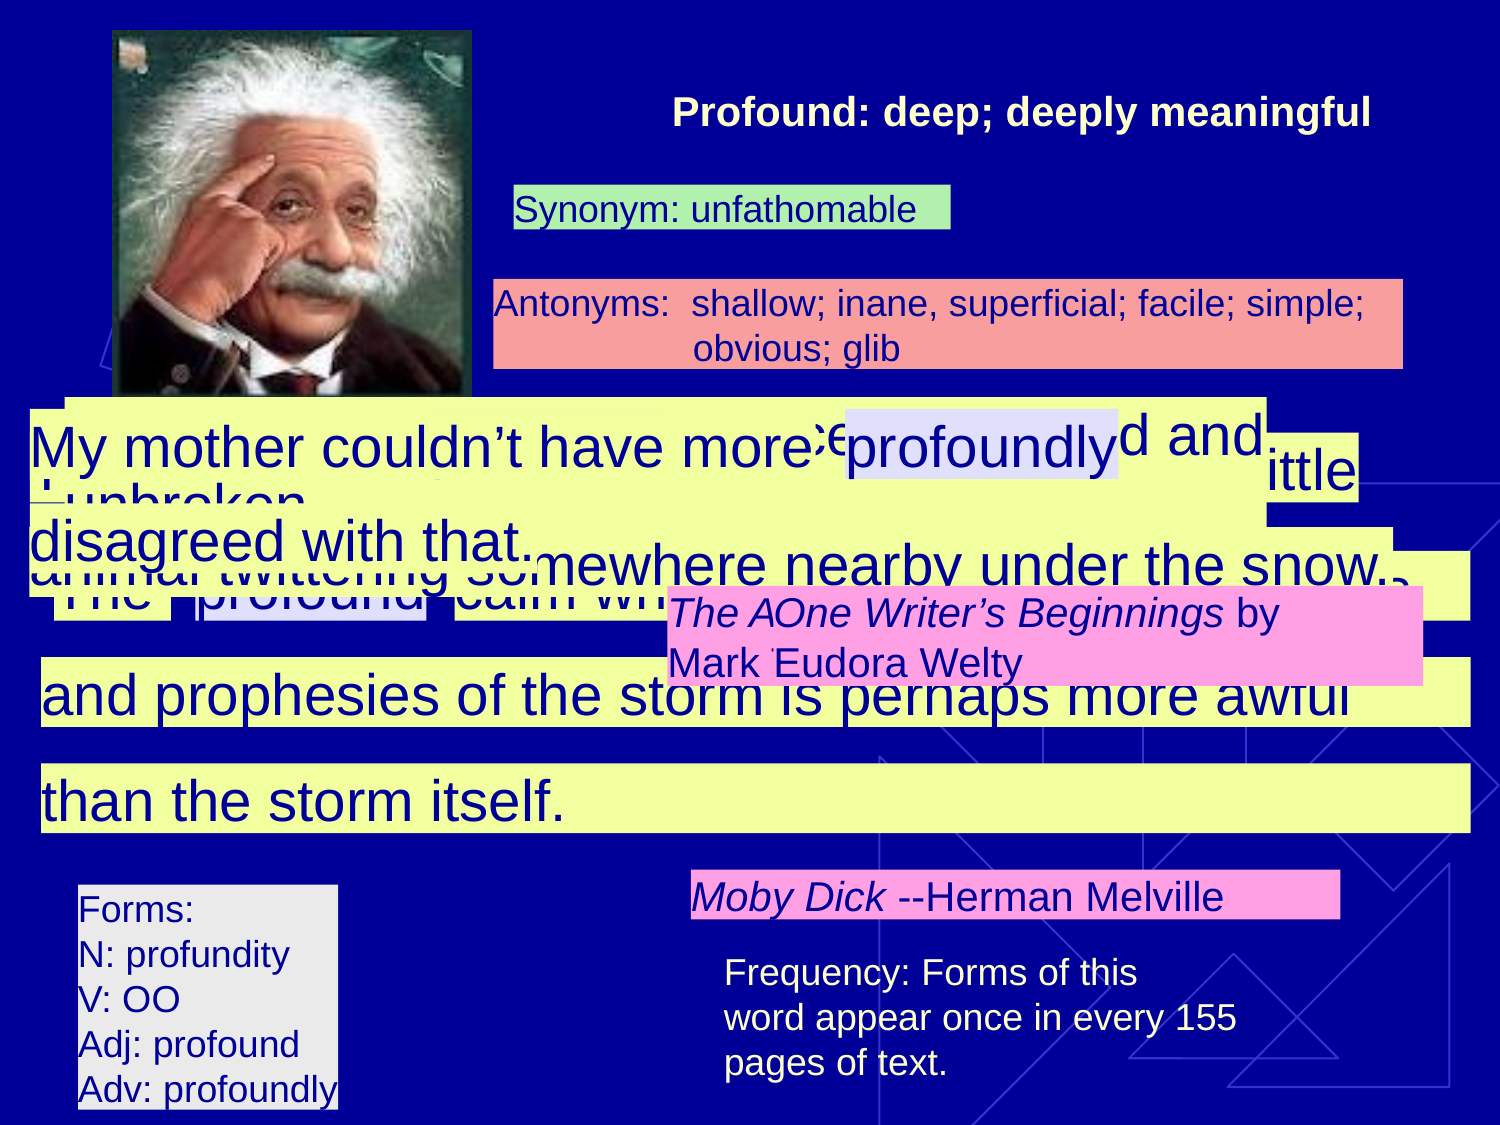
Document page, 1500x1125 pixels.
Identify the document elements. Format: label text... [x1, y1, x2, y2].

text_box Profound: deep; deeply meaningful [664, 77, 1380, 143]
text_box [1404, 550, 1471, 917]
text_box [40, 681, 76, 917]
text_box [29, 408, 76, 681]
picture [111, 30, 472, 184]
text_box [64, 396, 76, 408]
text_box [76, 184, 1404, 1103]
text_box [1404, 408, 1424, 681]
